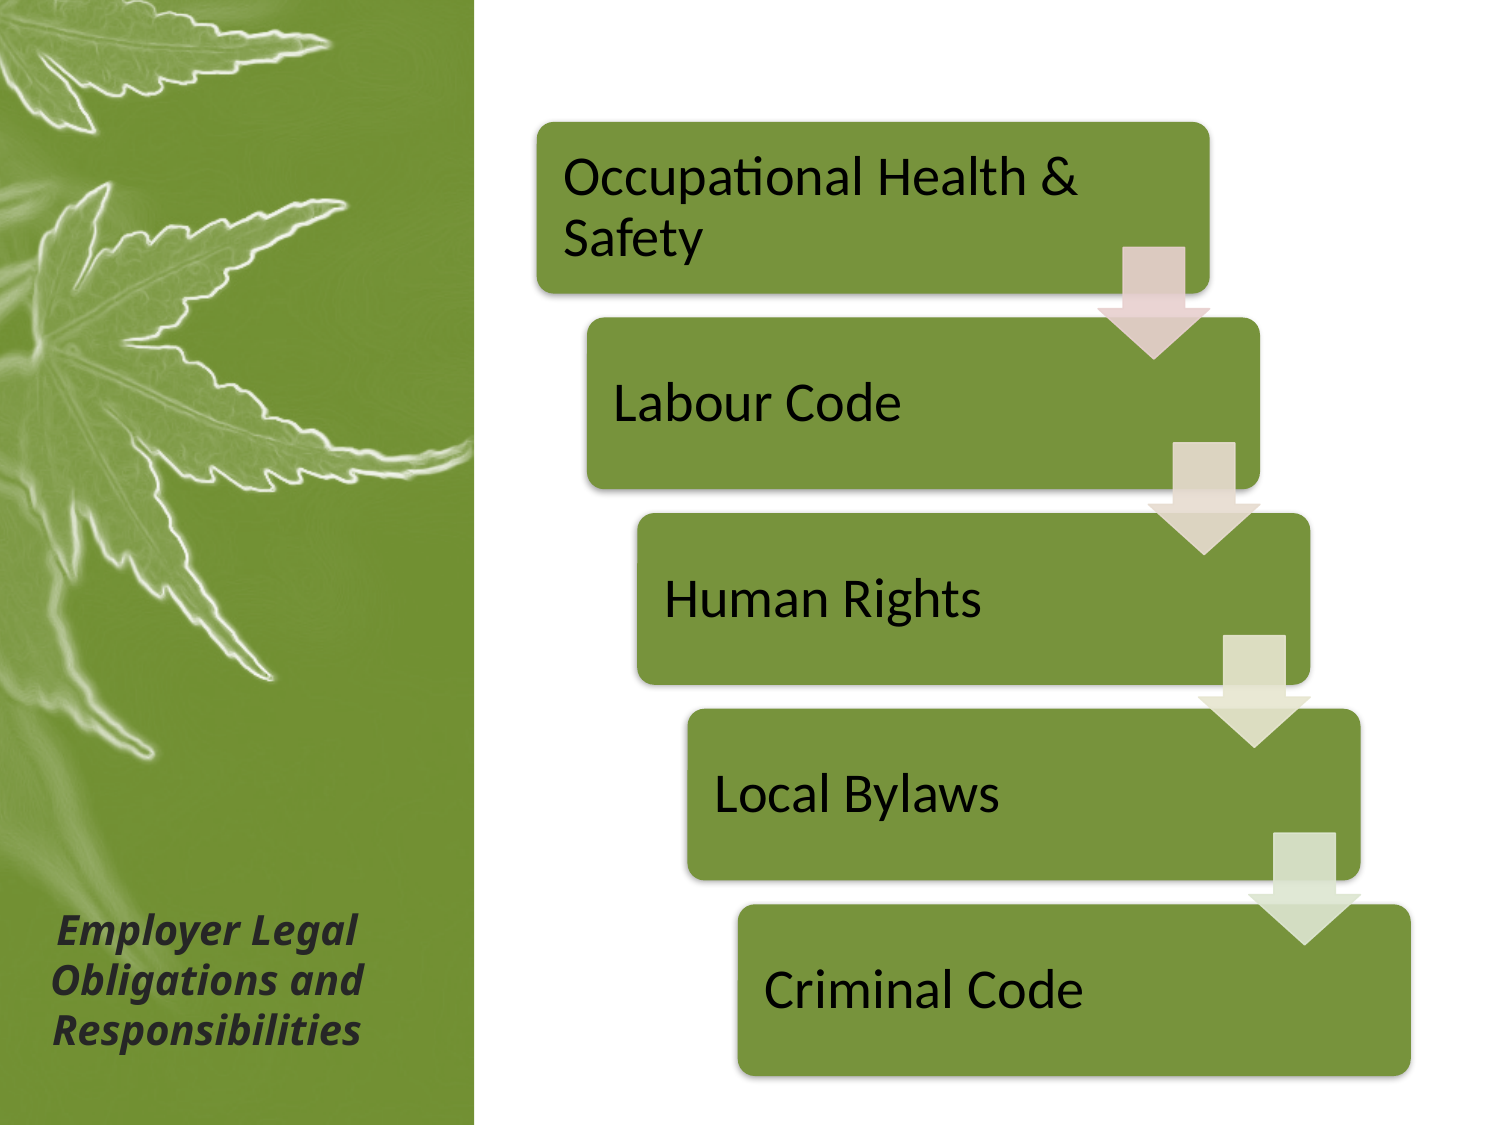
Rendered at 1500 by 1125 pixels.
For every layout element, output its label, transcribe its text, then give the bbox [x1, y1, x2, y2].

list Employer Legal Obligations and Responsibilities [0, 868, 475, 1062]
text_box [536, 121, 1411, 1077]
